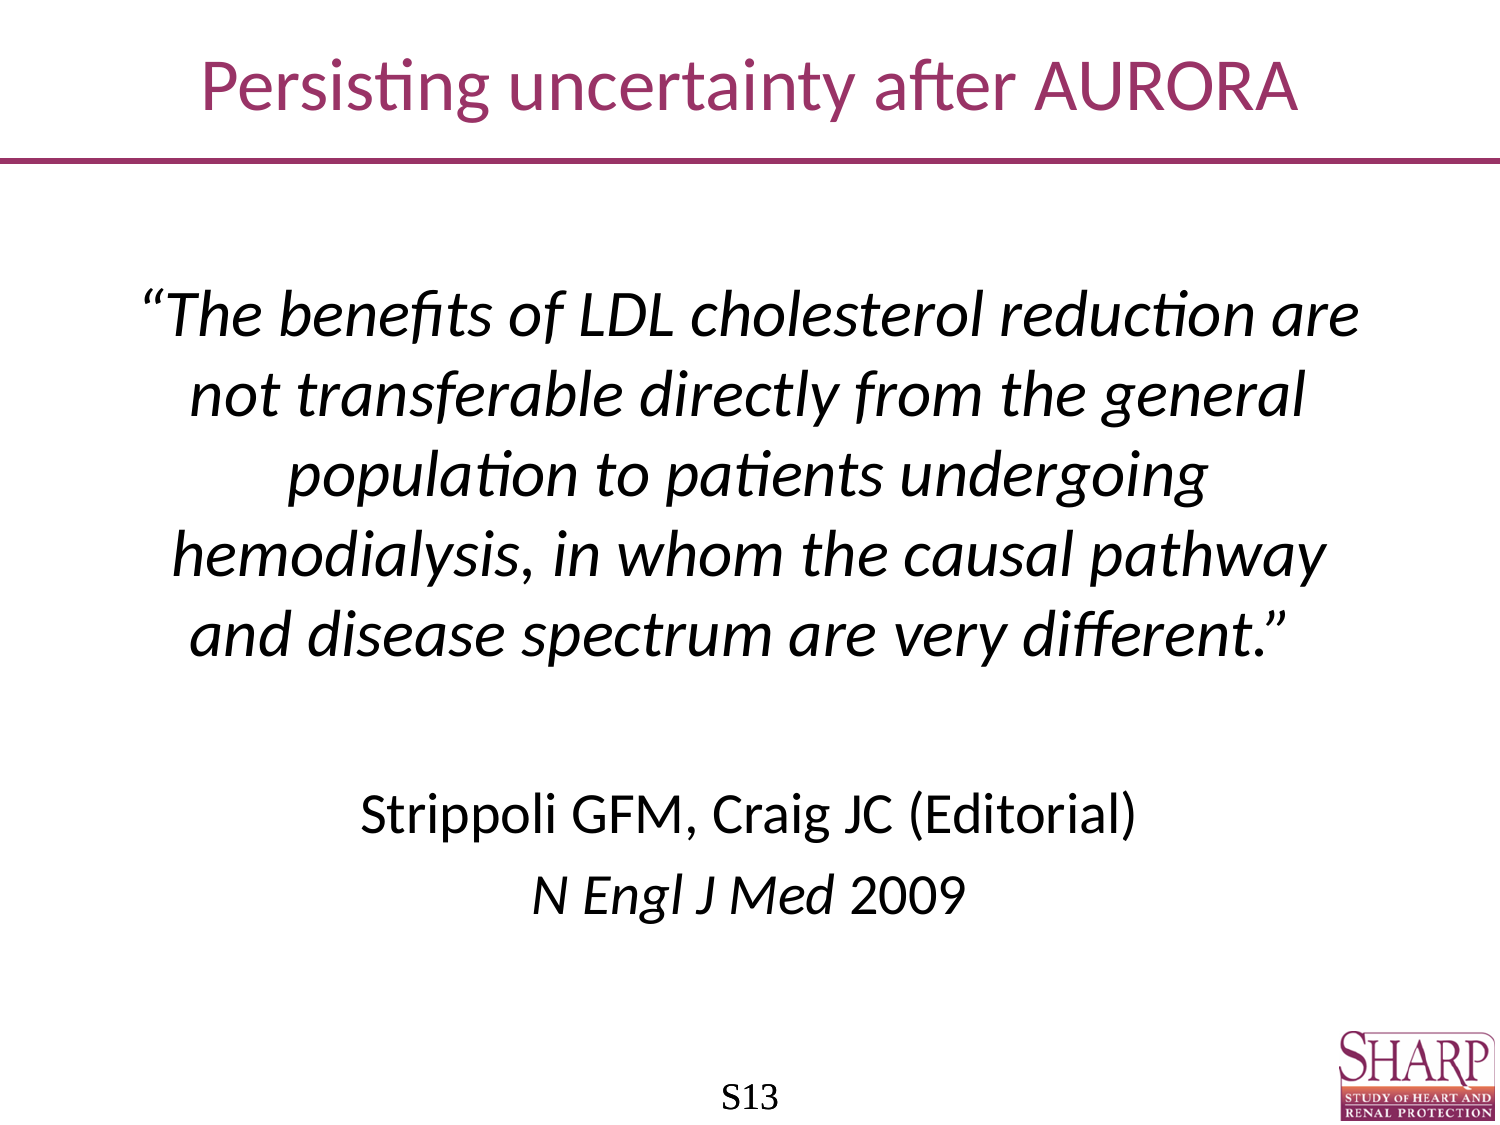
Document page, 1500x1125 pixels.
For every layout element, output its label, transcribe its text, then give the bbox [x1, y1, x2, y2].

title Persisting uncertainty after AURORA [0, 0, 1500, 162]
list “The benefits of LDL cholesterol reduction are not transferable directly from the general population to patients undergoing hemodialysis, in whom the causal pathway and disease spectrum are very different.” Strippoli GFM, Craig JC (Editorial) N Engl J Med 2009 [104, 262, 1395, 1006]
picture [1339, 1031, 1495, 1121]
